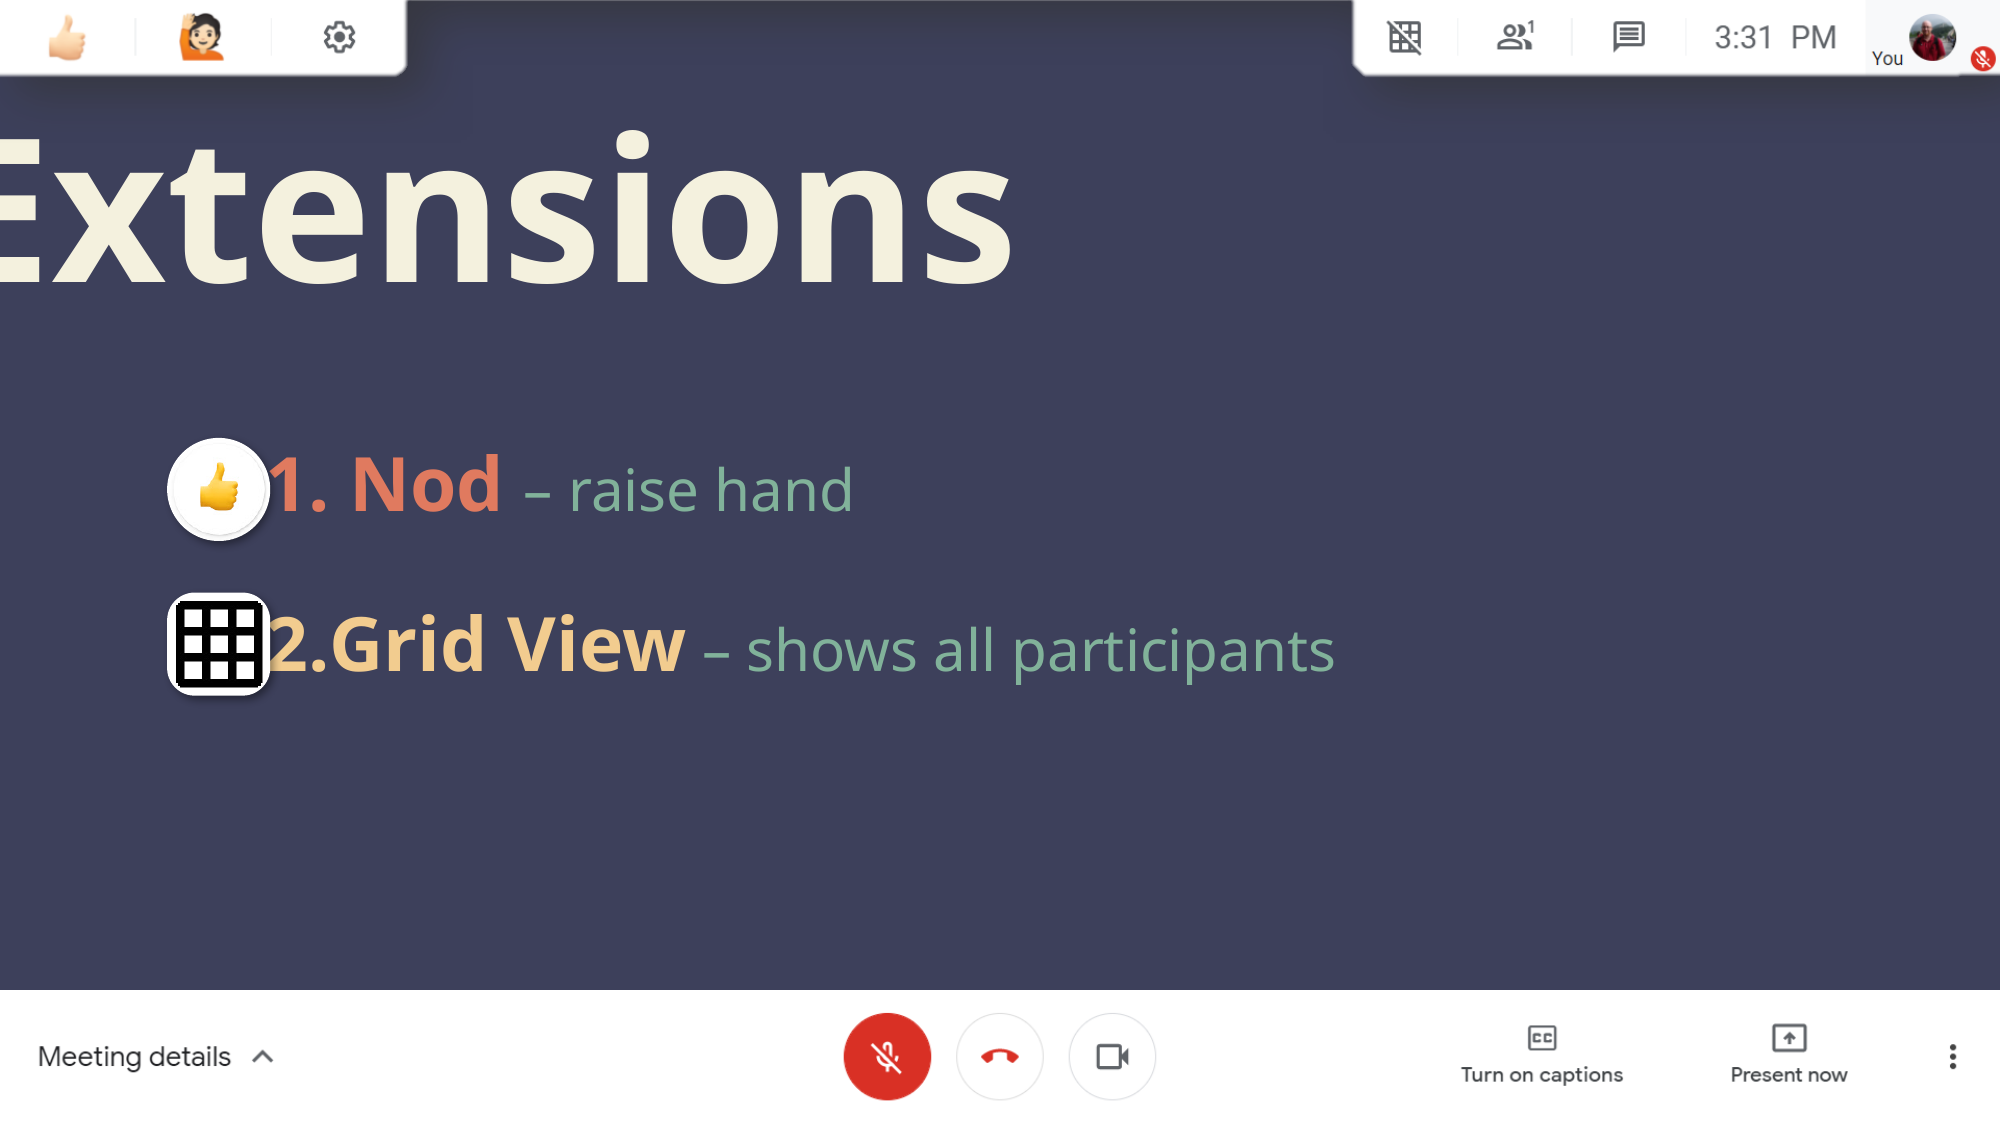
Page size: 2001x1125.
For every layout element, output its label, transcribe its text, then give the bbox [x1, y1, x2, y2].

text_box Extensions [0, 204, 1034, 330]
picture [0, 0, 2000, 168]
picture [167, 437, 271, 541]
picture [167, 592, 271, 696]
text_box Nod – raise hand Grid View – shows all participants [250, 429, 1352, 765]
picture [0, 990, 2000, 1125]
